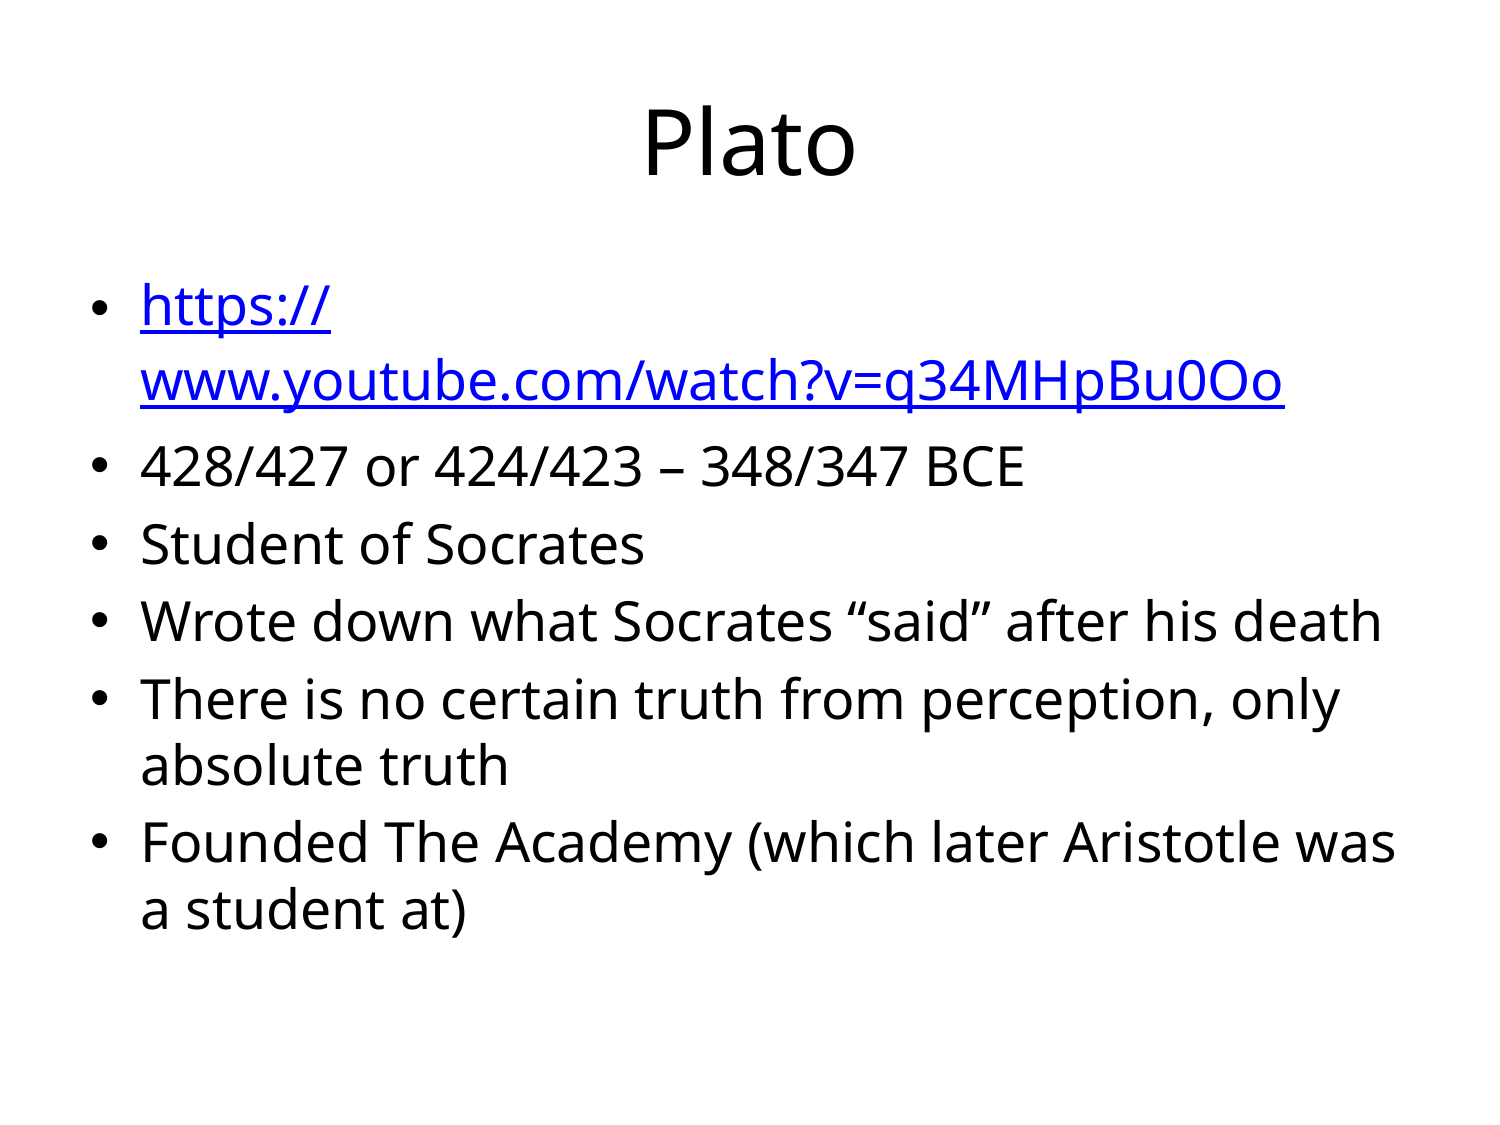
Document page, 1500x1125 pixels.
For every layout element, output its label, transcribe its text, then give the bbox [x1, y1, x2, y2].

title Plato [75, 45, 1425, 233]
list https://www.youtube.com/watch?v=q34MHpBu0Oo 428/427 or 424/423 – 348/347 BCE Student of Socrates Wrote down what Socrates “said” after his death There is no certain truth from perception, only absolute truth Founded The Academy (which later Aristotle was a student at) [75, 262, 1425, 1005]
